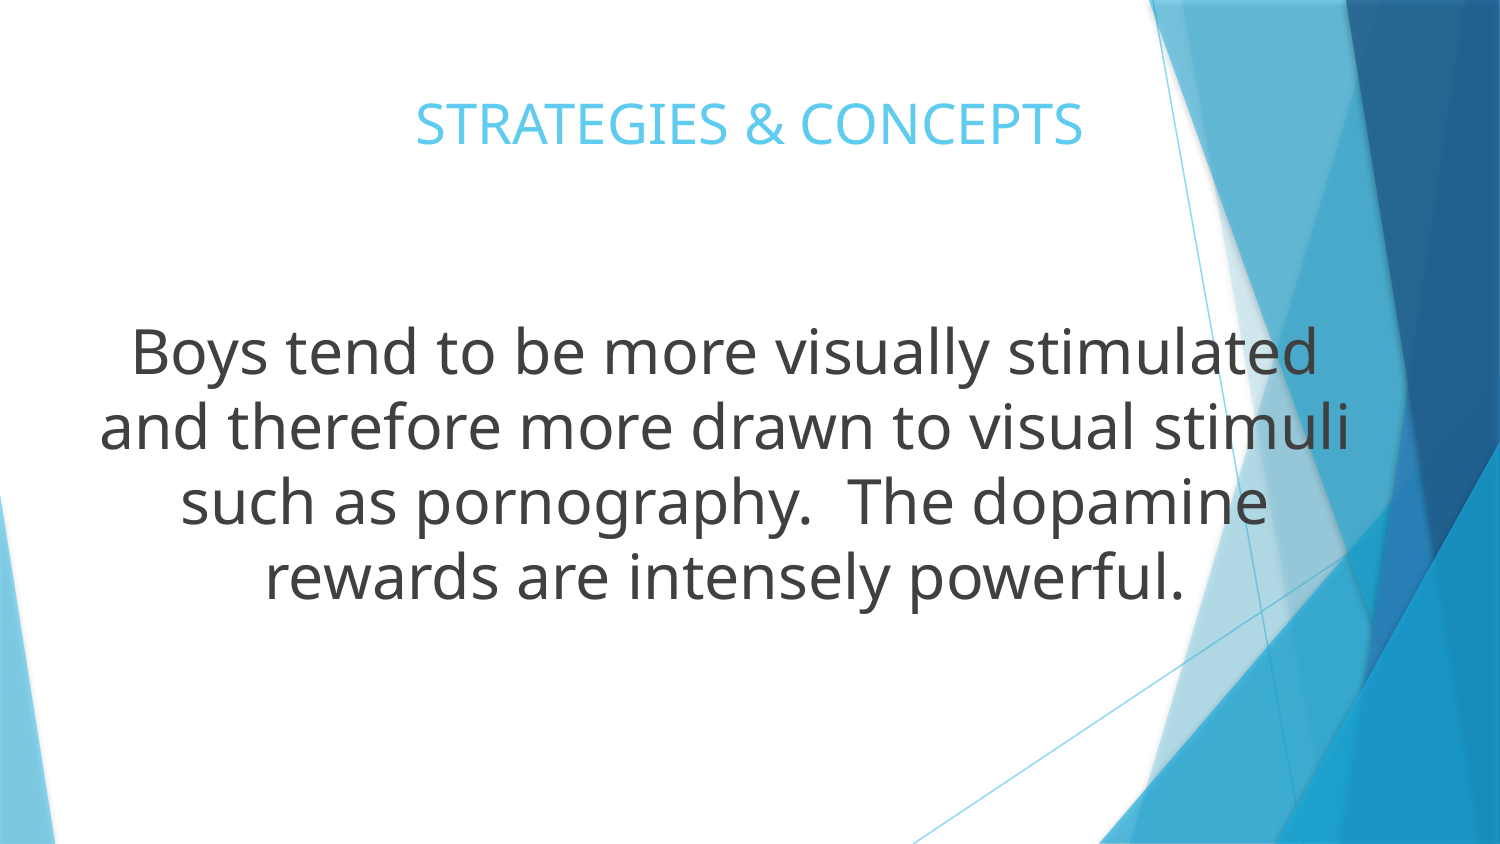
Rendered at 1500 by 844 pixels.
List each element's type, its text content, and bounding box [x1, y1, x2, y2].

title STRATEGIES & CONCEPTS [51, 72, 1449, 245]
list Boys tend to be more visually stimulated and therefore more drawn to visual stimuli such as pornography. The dopamine rewards are intensely powerful. [51, 189, 1401, 805]
